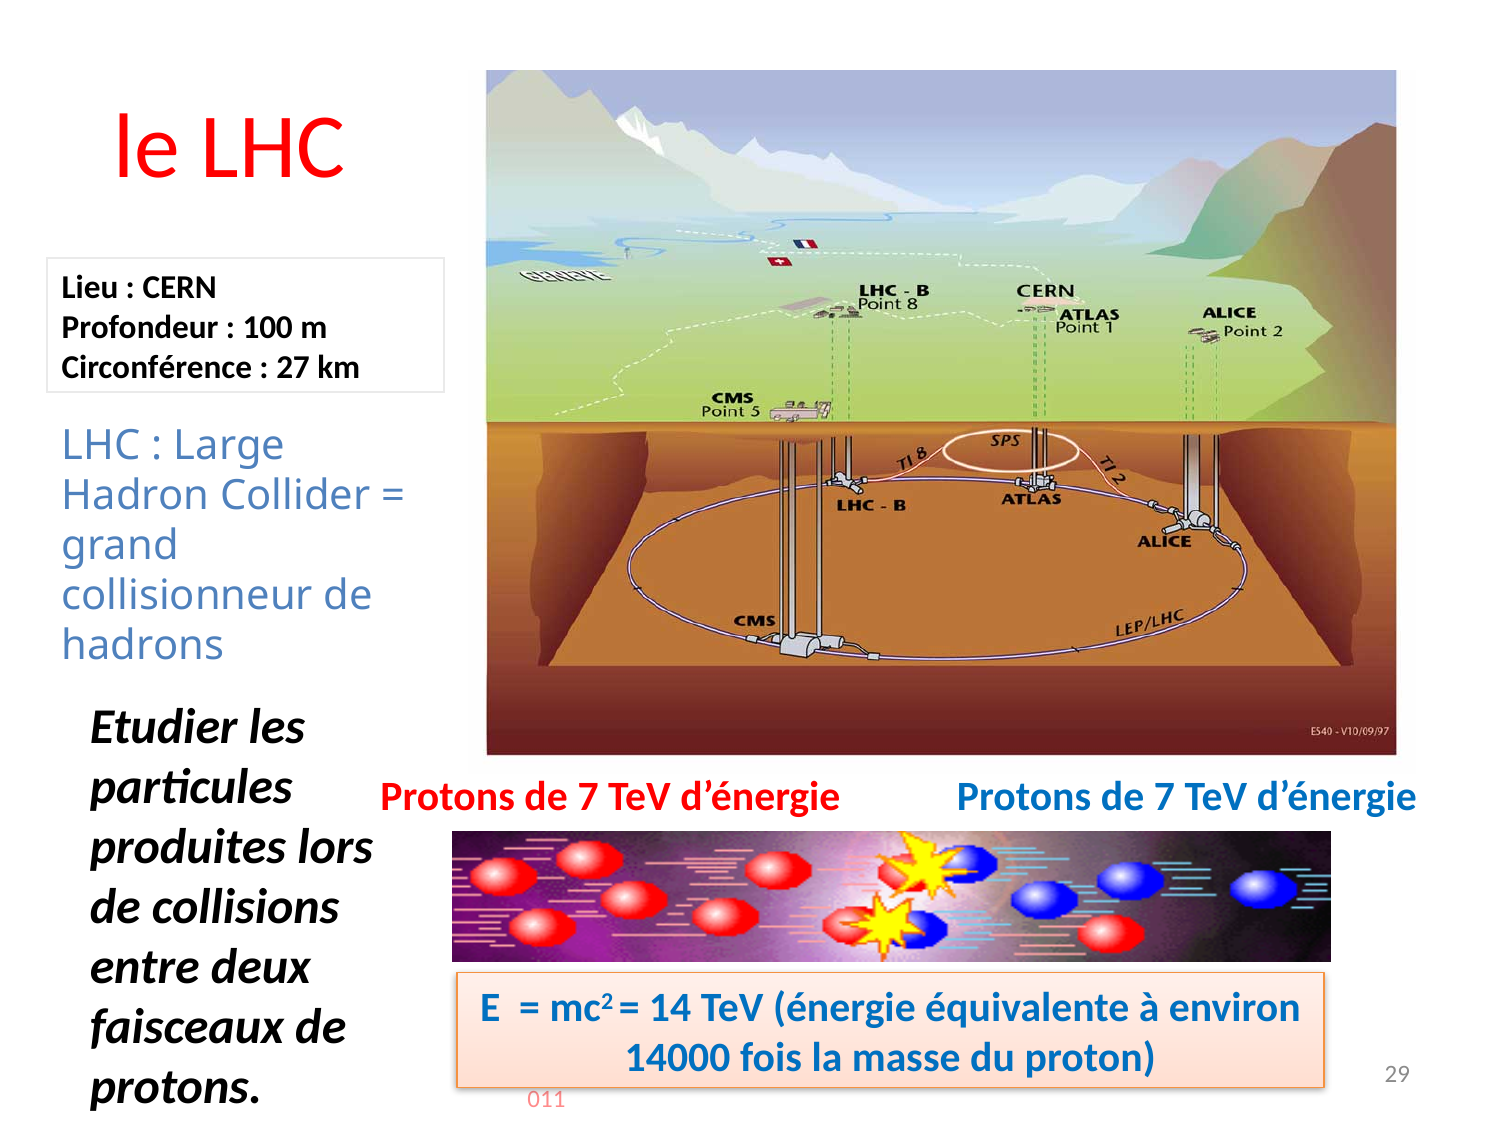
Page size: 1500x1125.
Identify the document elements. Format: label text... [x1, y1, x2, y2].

text_box Lieu : CERN Profondeur : 100 m Circonférence : 27 km [46, 257, 445, 393]
footer Jean-Pierre Lees, Visite Baudelaire, 7 avril 2011 [512, 1042, 988, 1103]
text_box Protons de 7 TeV d’énergie [434, 761, 874, 827]
text_box Etudier les particules produites lors de collisions entre deux faisceaux de protons. [0, 685, 434, 1121]
picture [468, 70, 1416, 774]
text_box E = mc2 = 14 TeV (énergie équivalente à environ 14000 fois la masse du proton) [456, 972, 1325, 1088]
text_box Protons de 7 TeV d’énergie [874, 761, 1500, 827]
slide_number 29 [1074, 1042, 1425, 1103]
title le LHC [46, 46, 434, 235]
text_box LHC : Large Hadron Collider = grand collisionneur de hadrons [46, 410, 432, 675]
picture [452, 831, 1331, 962]
